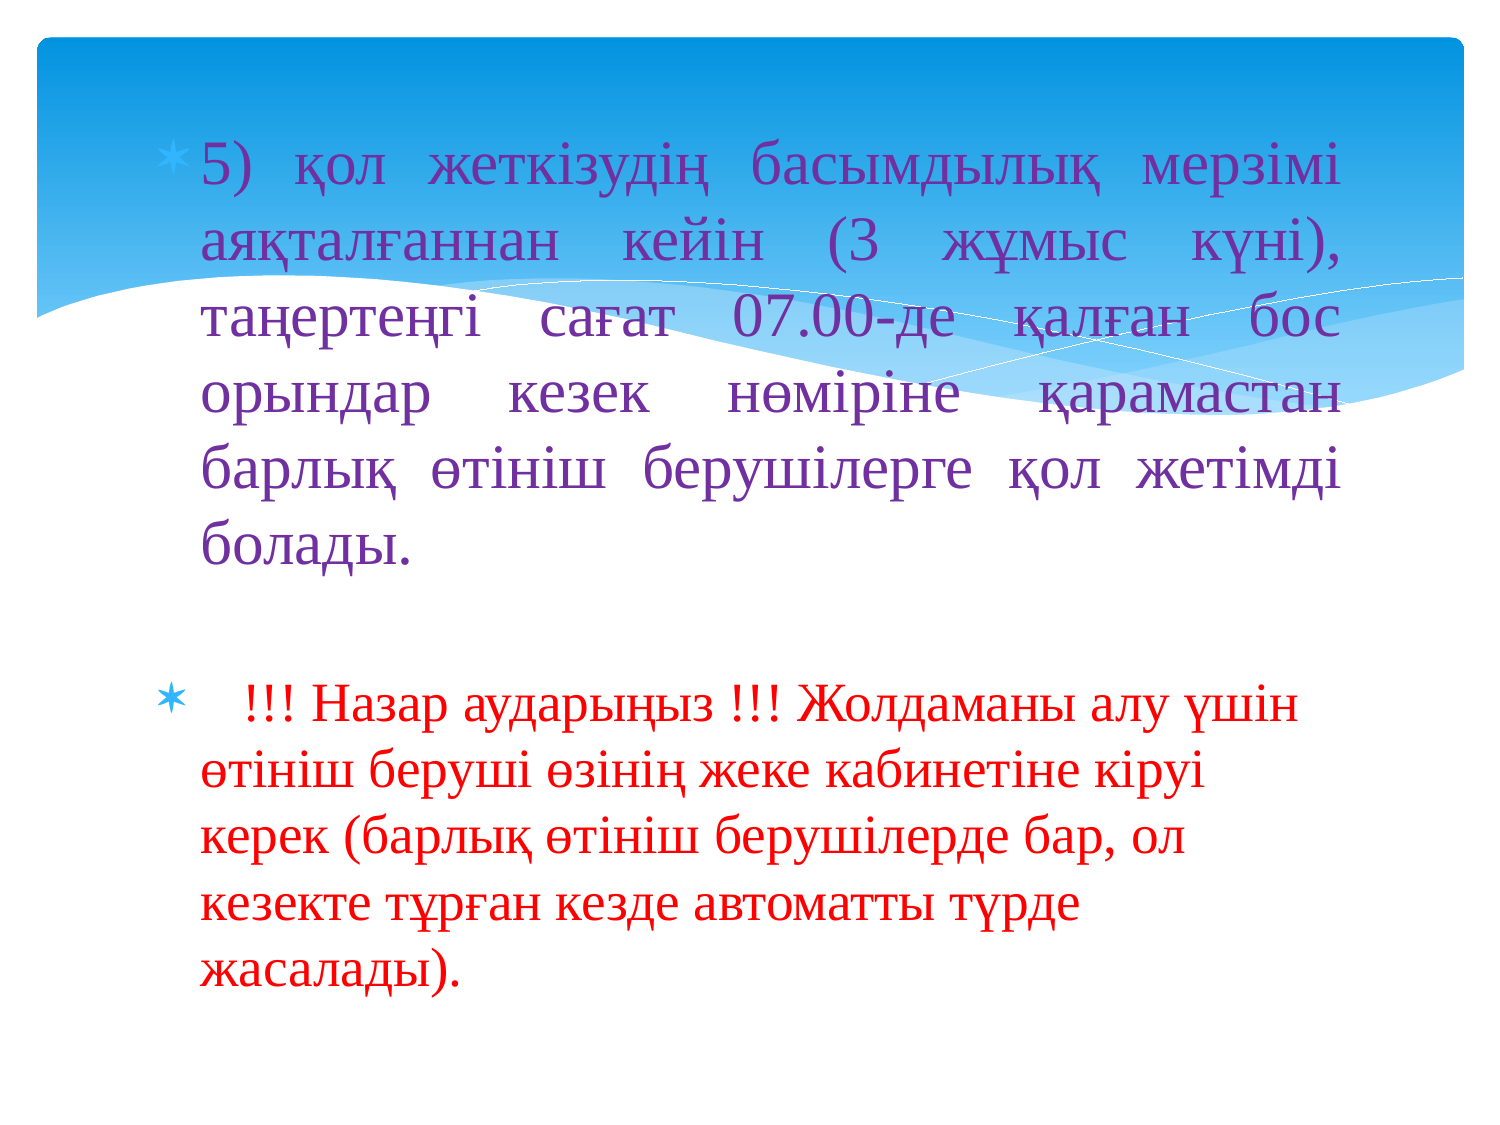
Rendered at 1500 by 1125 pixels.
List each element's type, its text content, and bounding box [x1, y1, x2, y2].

list 5) қол жеткізудің басымдылық мерзімі аяқталғаннан кейін (3 жұмыс күні), таңертеңгі сағат 07.00-де қалған бос орындар кезек нөміріне қарамастан барлық өтініш берушілерге қол жетімді болады. !!! Назар аударыңыз !!! Жолдаманы алу үшін өтініш беруші өзінің жеке кабинетіне кіруі керек (барлық өтініш берушілерде бар, ол кезекте тұрған кезде автоматты түрде жасалады). [143, 113, 1359, 1005]
